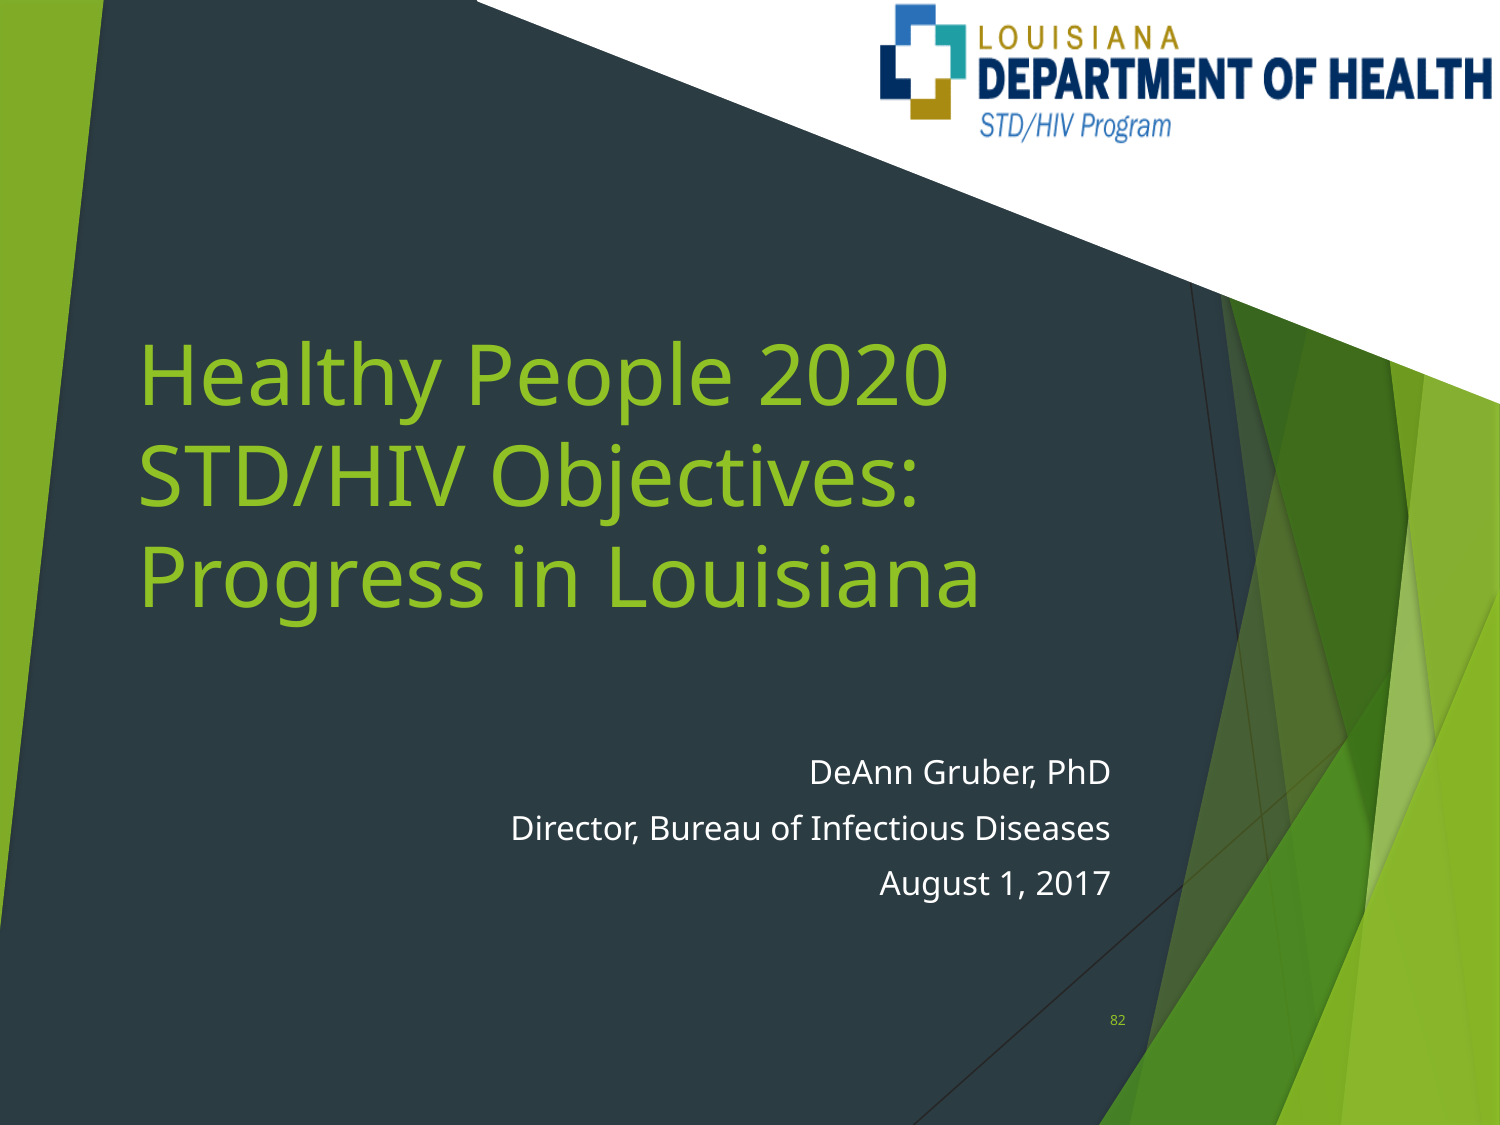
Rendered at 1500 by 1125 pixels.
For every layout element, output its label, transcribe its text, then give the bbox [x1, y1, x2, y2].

title Healthy People 2020 STD/HIV Objectives: Progress in Louisiana [122, 429, 1278, 633]
slide_number 82 [1056, 991, 1141, 1051]
subtitle DeAnn Gruber, PhD Director, Bureau of Infectious Diseases August 1, 2017 [67, 744, 1127, 980]
picture [871, 0, 1500, 146]
